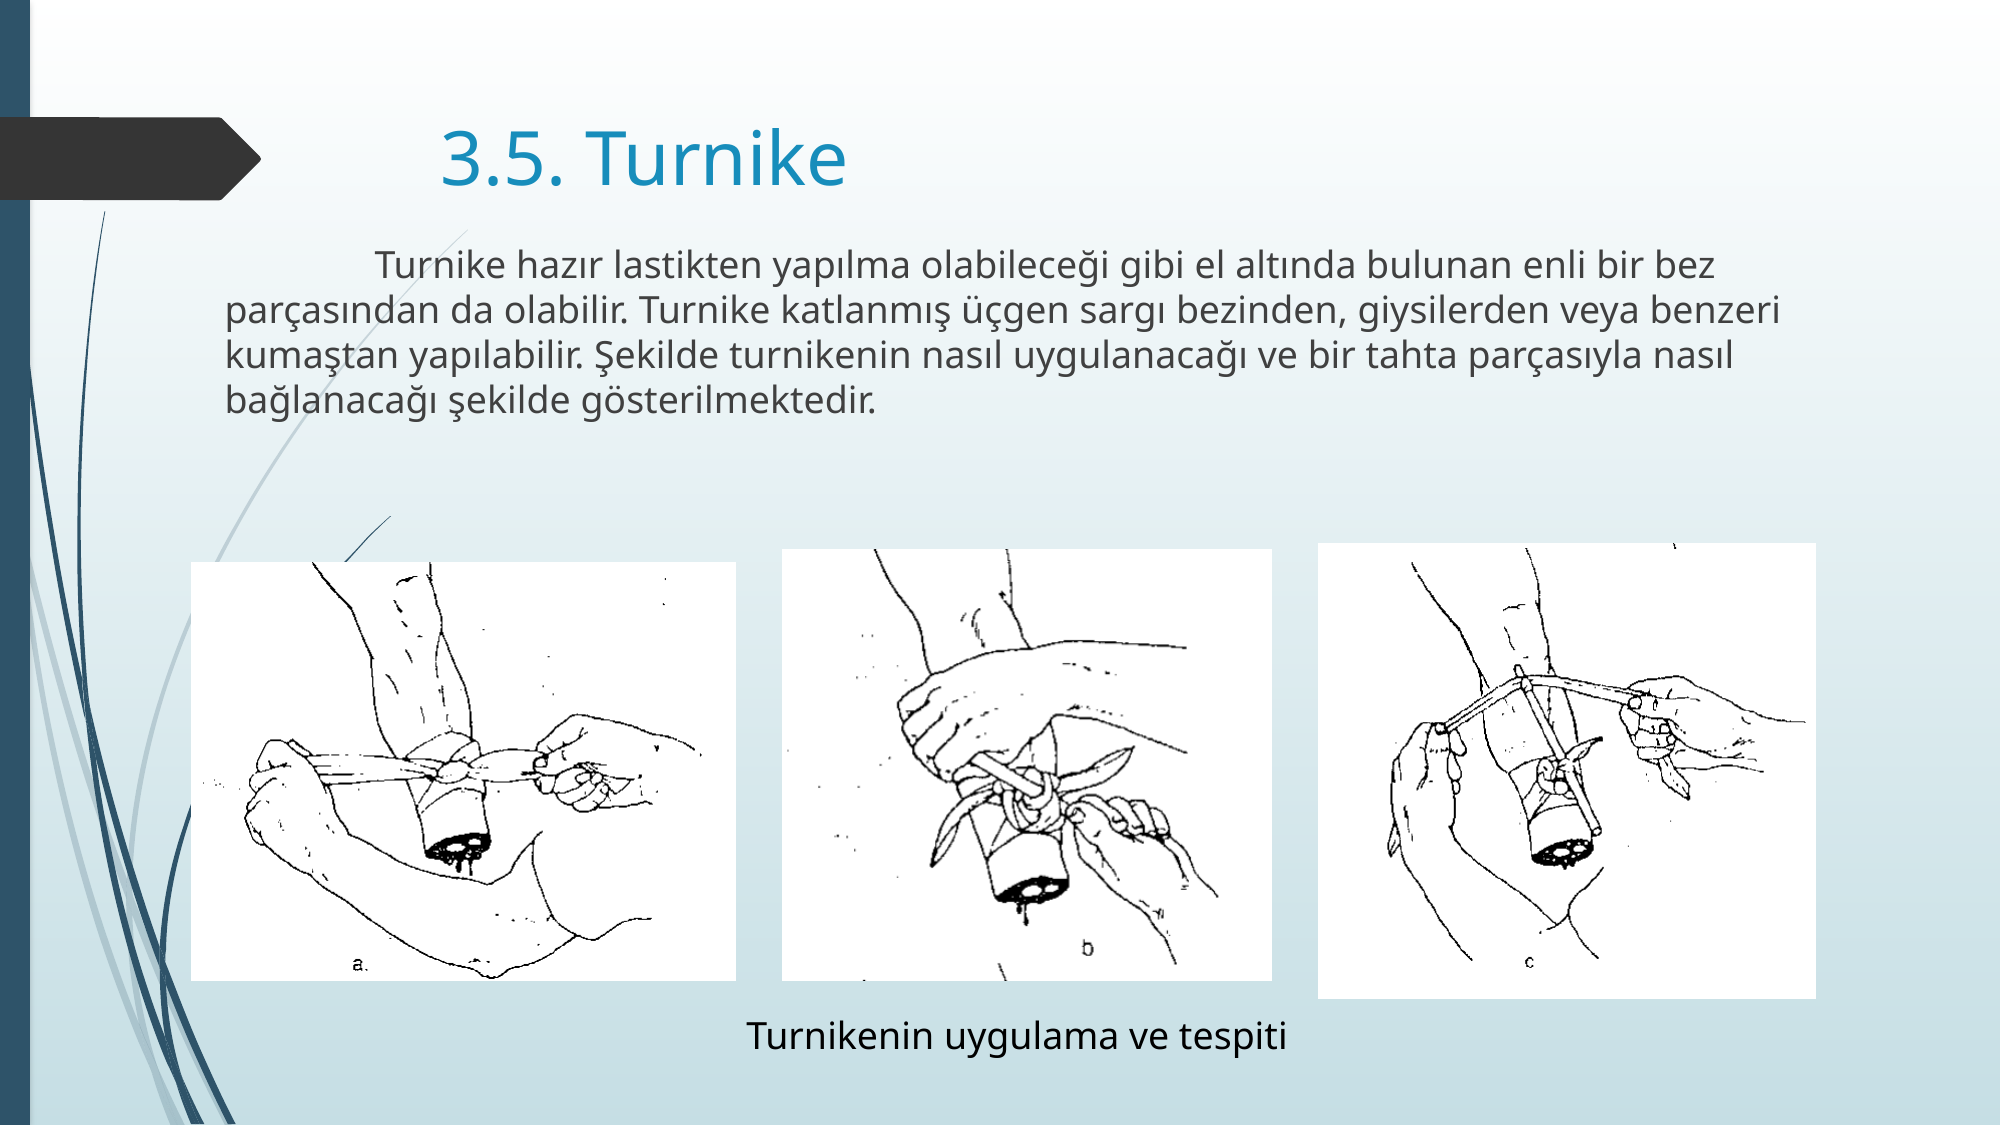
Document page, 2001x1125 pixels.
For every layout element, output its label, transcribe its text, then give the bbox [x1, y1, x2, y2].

picture [191, 562, 736, 981]
picture [781, 549, 1272, 981]
picture [1318, 543, 1816, 999]
title 3.5. Turnike [425, 102, 1888, 313]
list Turnike hazır lastikten yapılma olabileceği gibi el altında bulunan enli bir bez parçasından da olabilir. Turnike katlanmış üçgen sargı bezinden, giysilerden veya benzeri kumaştan yapılabilir. Şekilde turnikenin nasıl uygulanacağı ve bir tahta parçasıyla nasıl bağlanacağı şekilde gösterilmektedir. [209, 233, 1863, 948]
text_box Turnikenin uygulama ve tespiti [731, 1004, 1732, 1065]
